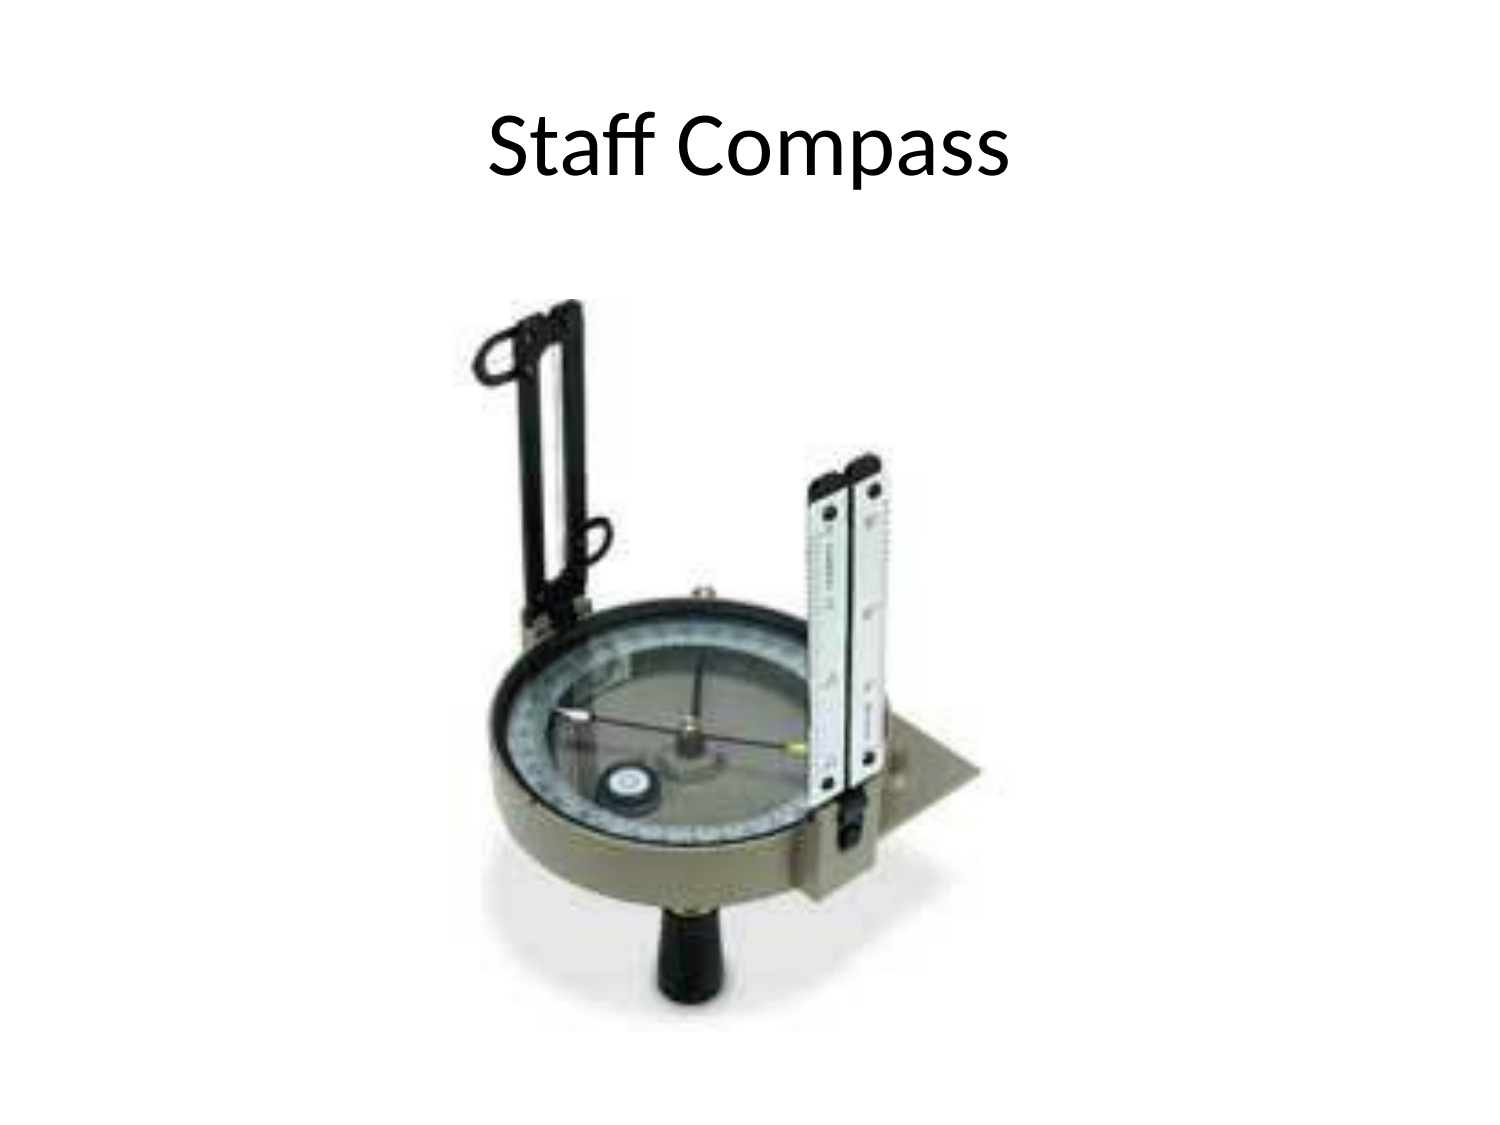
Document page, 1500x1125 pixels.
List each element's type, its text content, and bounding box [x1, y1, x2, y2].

title Staff Compass [75, 45, 1425, 233]
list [337, 299, 1069, 1032]
